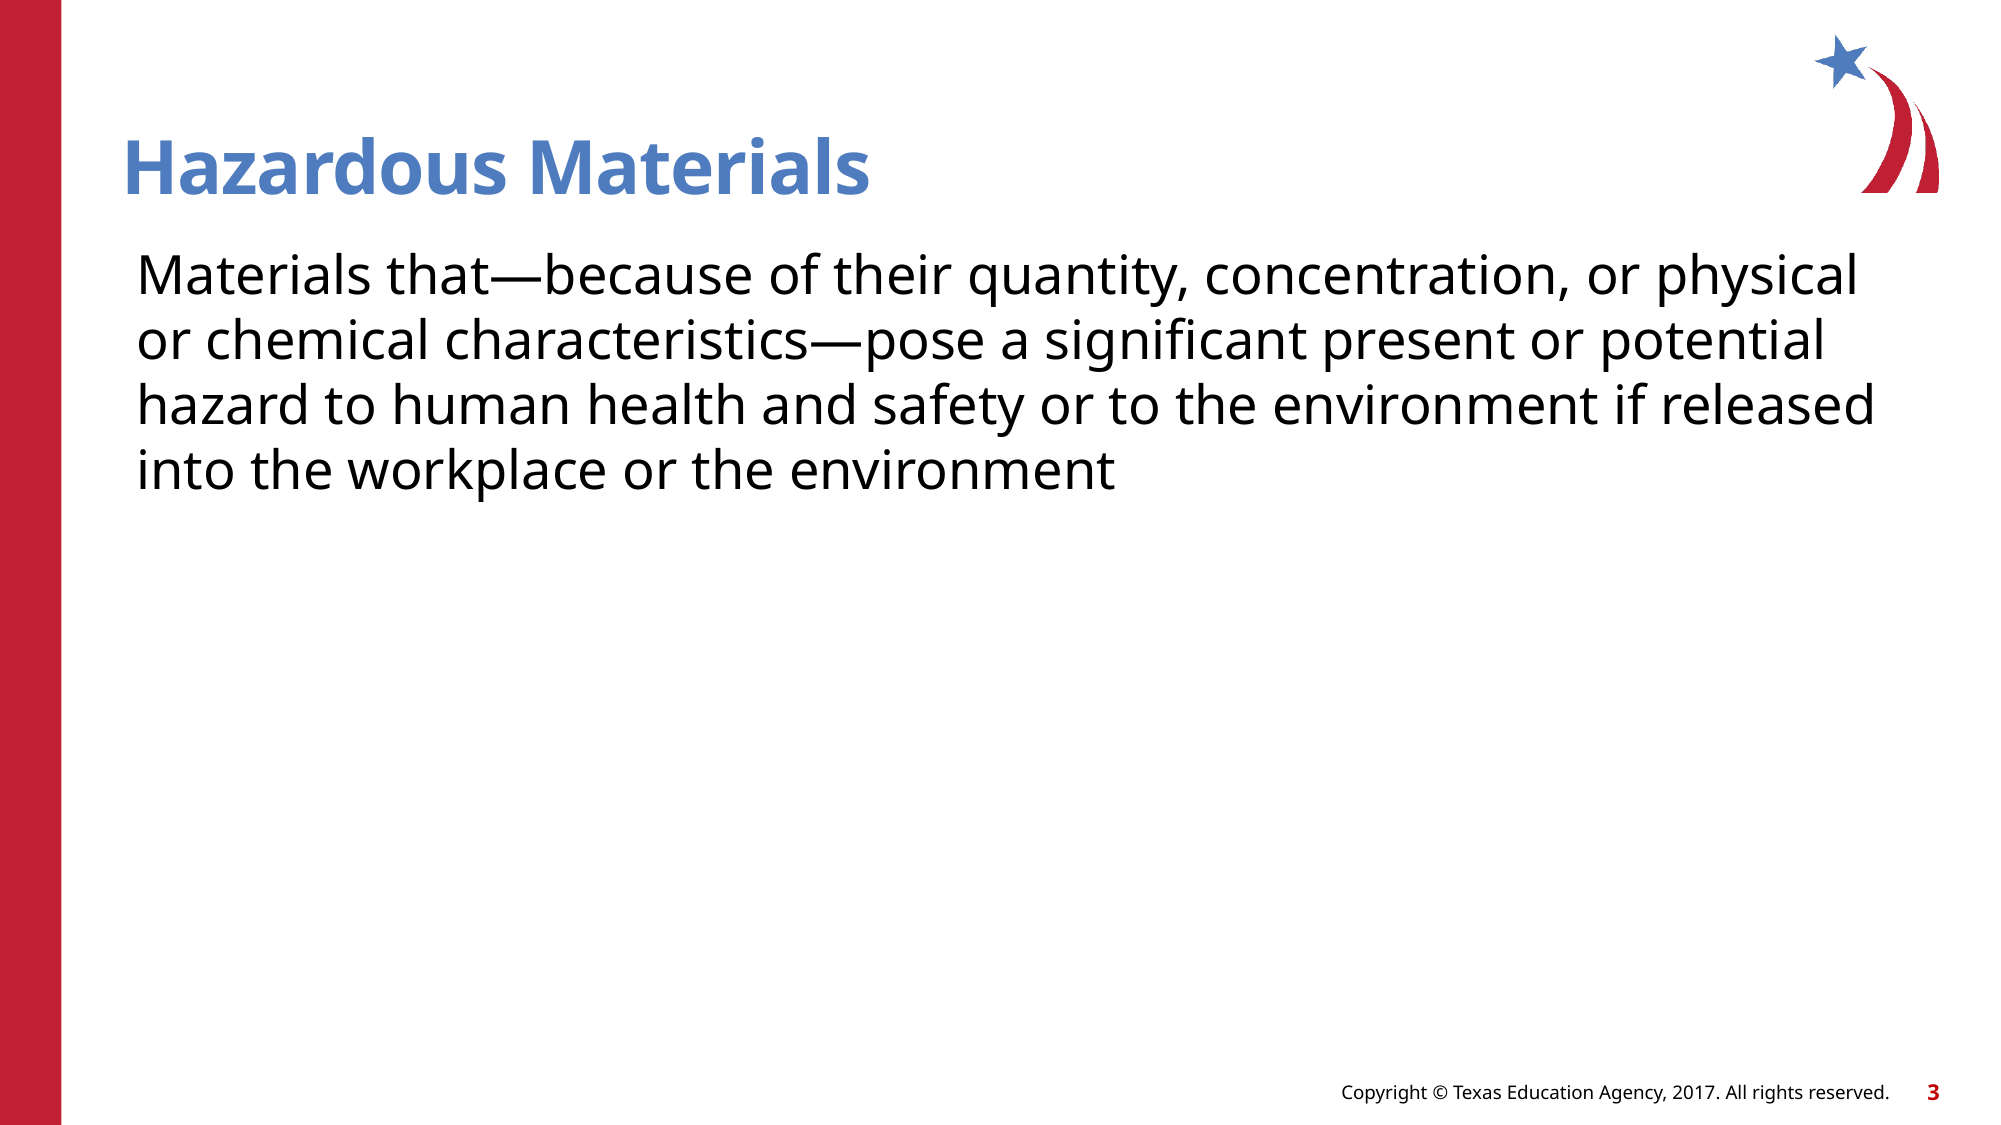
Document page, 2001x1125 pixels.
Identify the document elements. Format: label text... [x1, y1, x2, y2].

picture [1814, 34, 1939, 193]
list Materials that—because of their quantity, concentration, or physical or chemical characteristics—pose a significant present or potential hazard to human health and safety or to the environment if released into the workplace or the environment [121, 233, 1936, 1010]
title Hazardous Materials [121, 66, 1772, 211]
